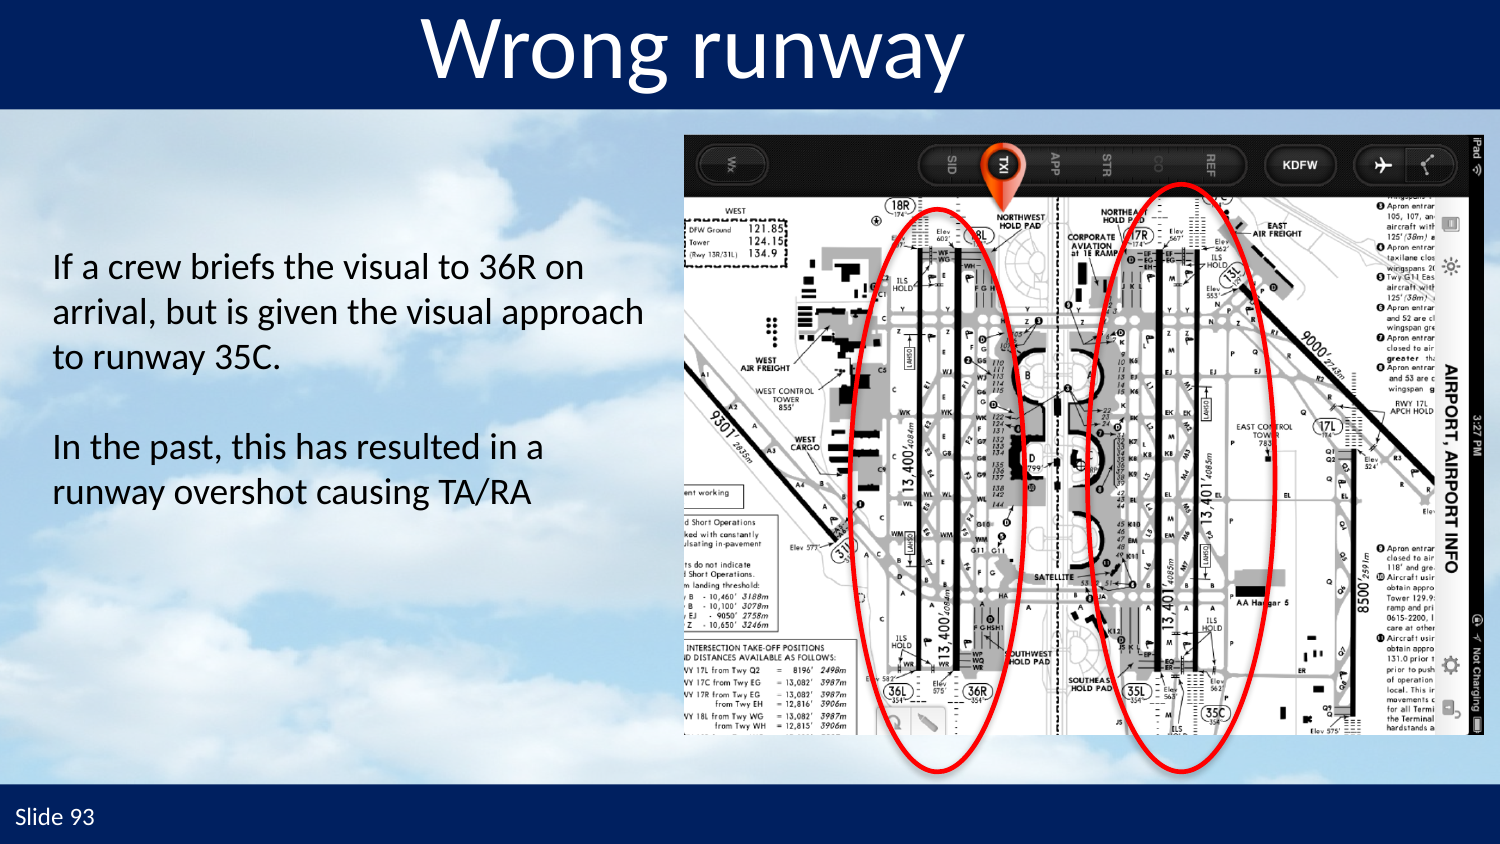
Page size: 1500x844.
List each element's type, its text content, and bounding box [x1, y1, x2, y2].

title Wrong runway [0, 0, 1388, 113]
list [0, 196, 777, 754]
picture [685, 34, 1483, 835]
text_box If a crew briefs the visual to 36R on arrival, but is given the visual approach to runway 35C. In the past, this has resulted in a runway overshot causing TA/RA [37, 234, 663, 520]
